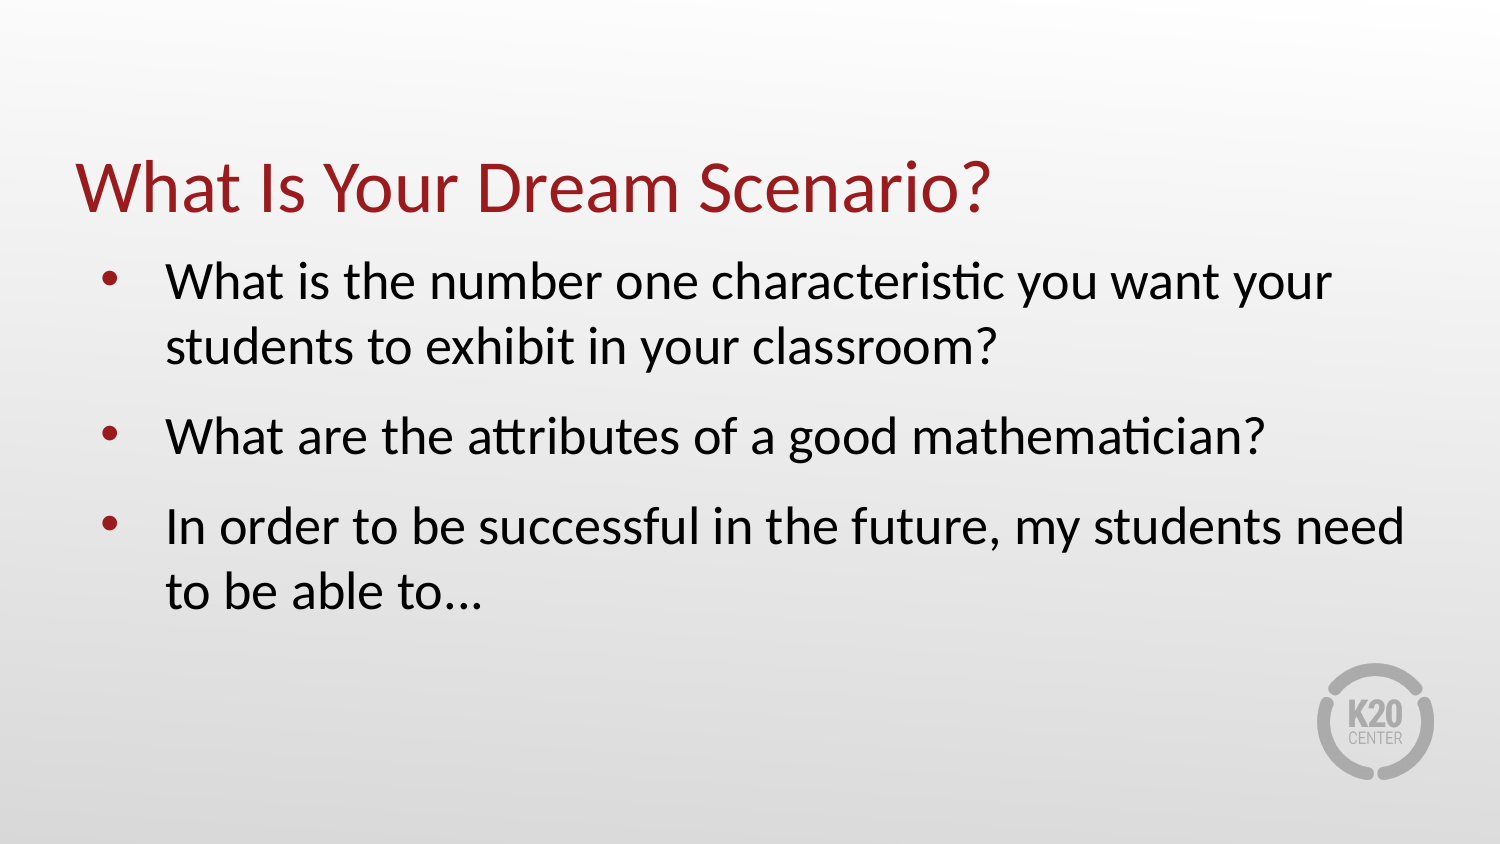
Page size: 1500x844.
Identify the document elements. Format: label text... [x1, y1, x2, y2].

title What Is Your Dream Scenario? [75, 86, 1425, 228]
picture [1300, 646, 1451, 797]
list What is the number one characteristic you want your students to exhibit in your classroom? What are the attributes of a good mathematician? In order to be successful in the future, my students need to be able to... [75, 238, 1425, 779]
